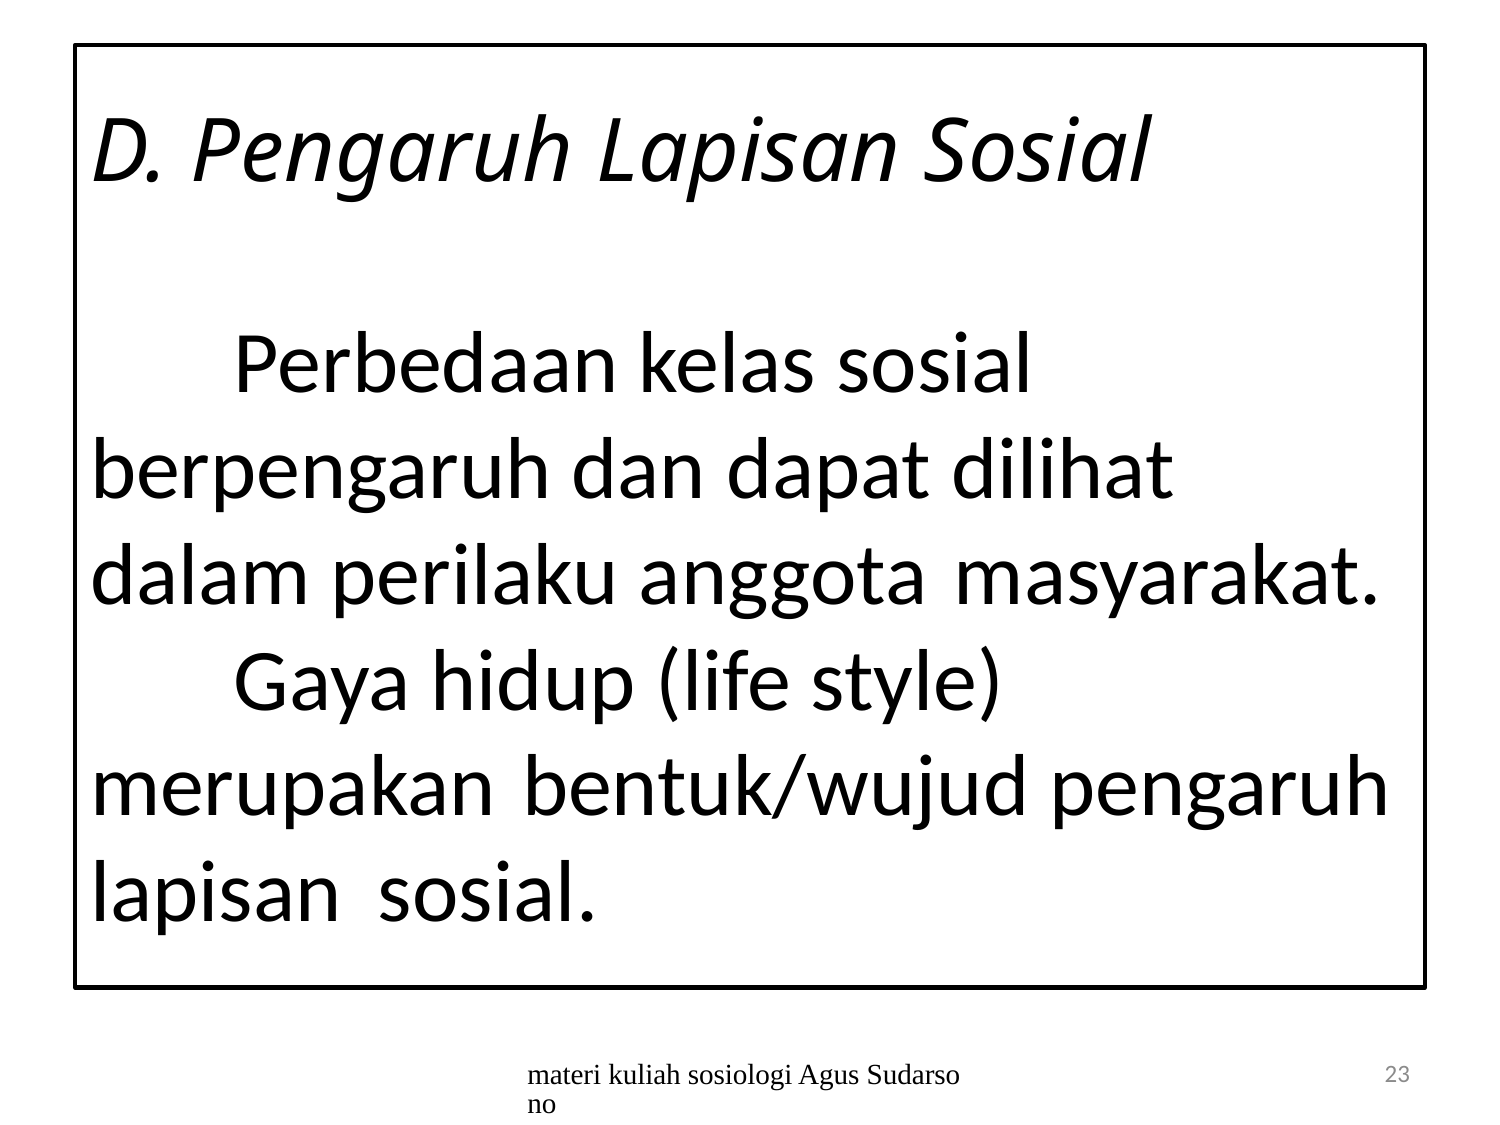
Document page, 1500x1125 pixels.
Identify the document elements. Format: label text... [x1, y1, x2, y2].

footer materi kuliah sosiologi Agus Sudarsono [512, 1042, 988, 1103]
slide_number 23 [1074, 1042, 1425, 1103]
title D. Pengaruh Lapisan Sosial Perbedaan kelas sosial berpengaruh dan dapat dilihat dalam perilaku anggota masyarakat. Gaya hidup (life style) merupakan bentuk/wujud pengaruh lapisan sosial. [73, 43, 1427, 990]
